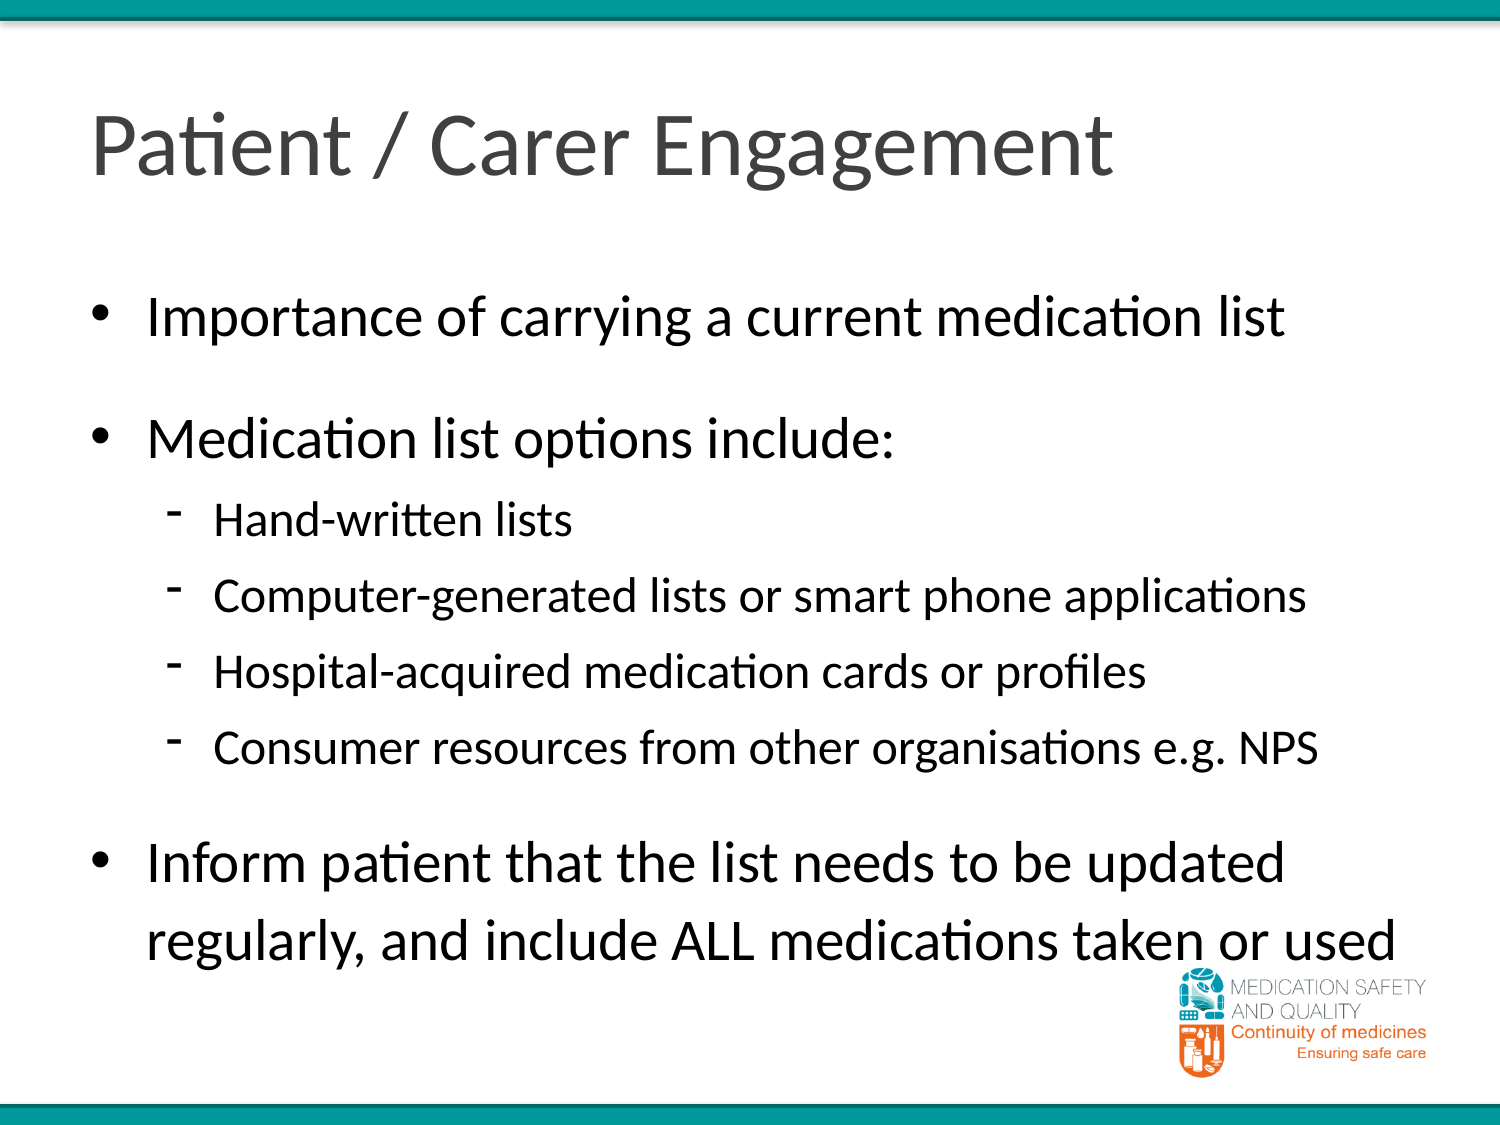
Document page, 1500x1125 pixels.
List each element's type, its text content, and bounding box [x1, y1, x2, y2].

picture [1175, 964, 1428, 1081]
list Importance of carrying a current medication list Medication list options include: Hand-written lists Computer-generated lists or smart phone applications Hospital-acquired medication cards or profiles Consumer resources from other organisations e.g. NPS Inform patient that the list needs to be updated regularly, and include ALL medications taken or used [75, 262, 1425, 1047]
title Patient / Carer Engagement [75, 45, 1425, 233]
